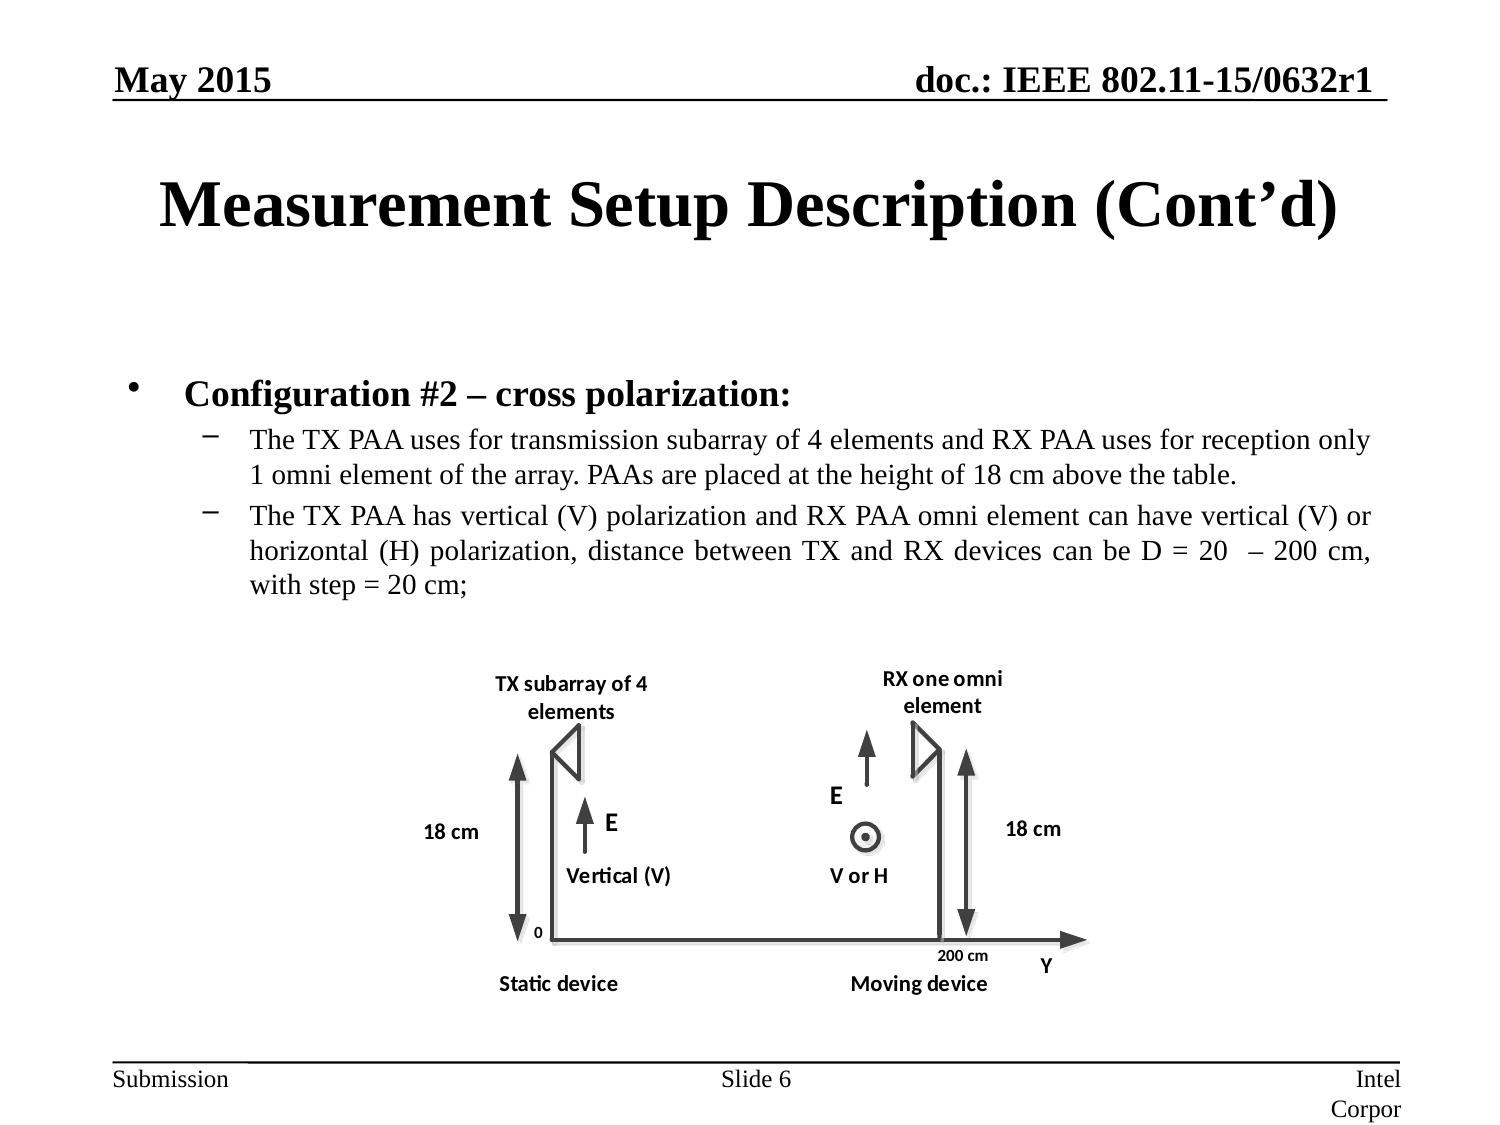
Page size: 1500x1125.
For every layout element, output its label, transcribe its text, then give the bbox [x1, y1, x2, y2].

footer Intel Corporation [1325, 1062, 1402, 1093]
title Measurement Setup Description (Cont’d) [112, 112, 1388, 288]
slide_number Slide 6 [712, 1062, 800, 1093]
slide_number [114, 54, 290, 100]
list Configuration #2 – cross polarization: The TX PAA uses for transmission subarray of 4 elements and RX PAA uses for reception only 1 omni element of the array. PAAs are placed at the height of 18 cm above the table. The TX PAA has vertical (V) polarization and RX PAA omni element can have vertical (V) or horizontal (H) polarization, distance between TX and RX devices can be D = 20 – 200 cm, with step = 20 cm; [112, 361, 1388, 714]
picture [409, 656, 1091, 1009]
